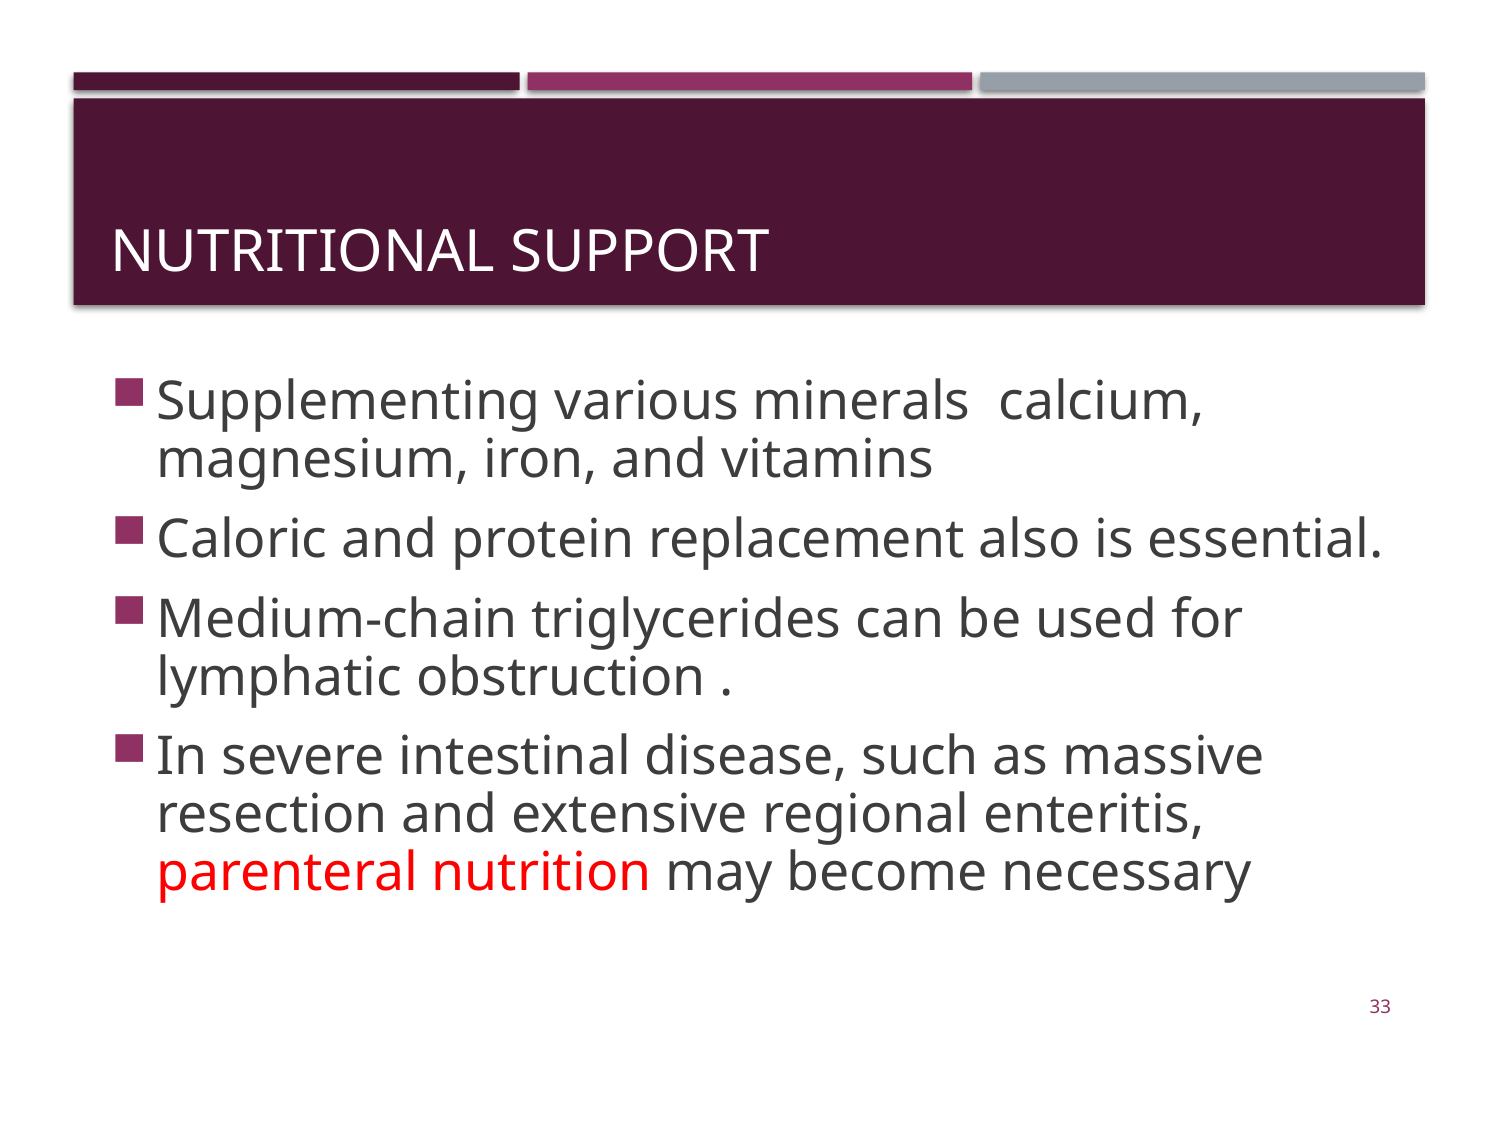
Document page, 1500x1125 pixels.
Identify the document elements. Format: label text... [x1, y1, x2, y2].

title Nutritional support [95, 112, 1406, 291]
list Supplementing various minerals calcium, magnesium, iron, and vitamins Caloric and protein replacement also is essential. Medium-chain triglycerides can be used for lymphatic obstruction . In severe intestinal disease, such as massive resection and extensive regional enteritis, parenteral nutrition may become necessary [95, 365, 1406, 962]
slide_number 33 [1279, 977, 1406, 1037]
